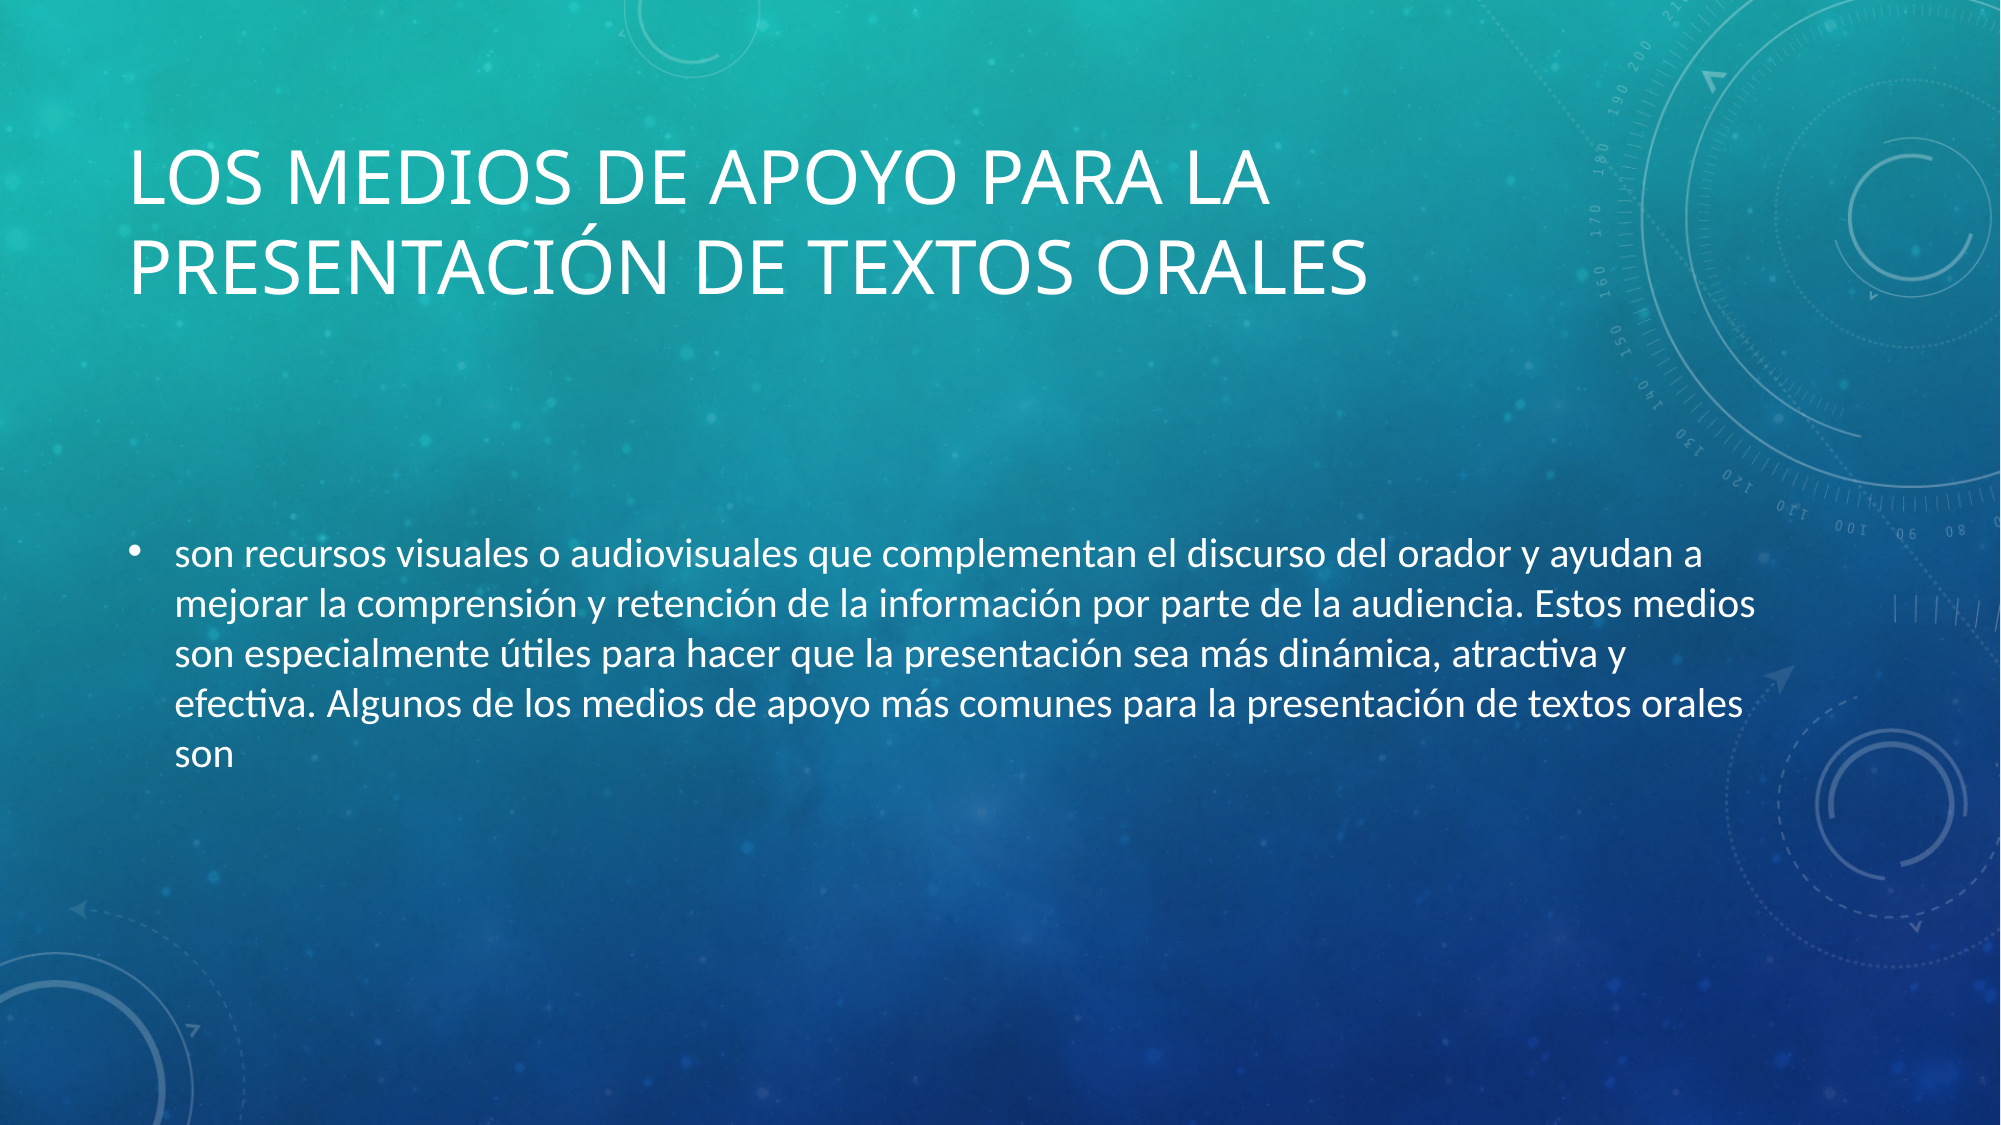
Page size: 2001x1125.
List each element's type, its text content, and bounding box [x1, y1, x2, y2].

list son recursos visuales o audiovisuales que complementan el discurso del orador y ayudan a mejorar la comprensión y retención de la información por parte de la audiencia. Estos medios son especialmente útiles para hacer que la presentación sea más dinámica, atractiva y efectiva. Algunos de los medios de apoyo más comunes para la presentación de textos orales son [112, 351, 1775, 950]
picture [0, 0, 2001, 1125]
title Los medios de apoyo para la presentación de textos orales [112, 99, 1775, 339]
